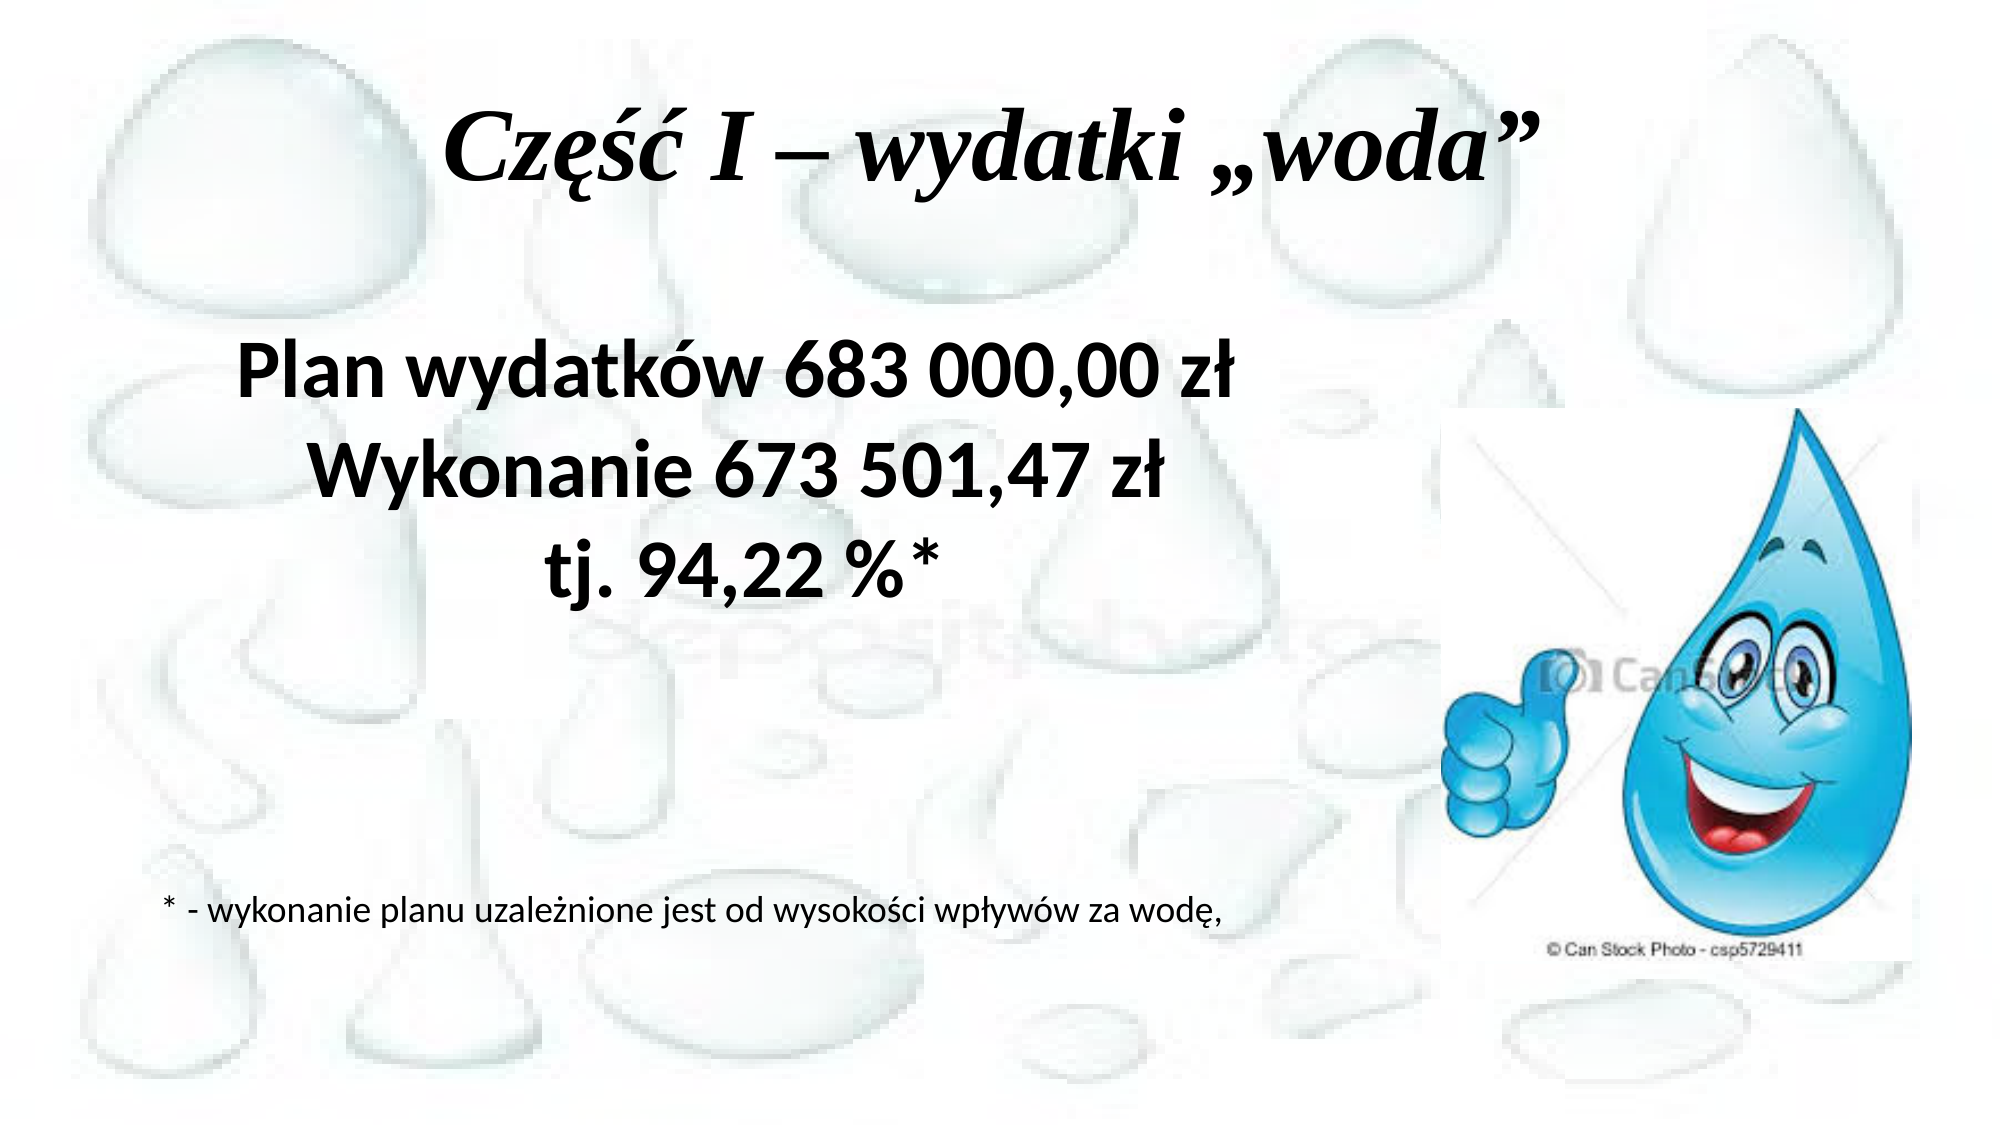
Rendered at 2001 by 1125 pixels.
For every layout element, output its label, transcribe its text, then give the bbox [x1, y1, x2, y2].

title Część I – wydatki „woda” [74, 38, 1912, 255]
text_box Plan wydatków 683 000,00 zł Wykonanie 673 501,47 zł tj. 94,22 %* * - wykonanie planu uzależnione jest od wysokości wpływów za wodę, [145, 307, 1327, 1125]
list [1441, 408, 1912, 961]
